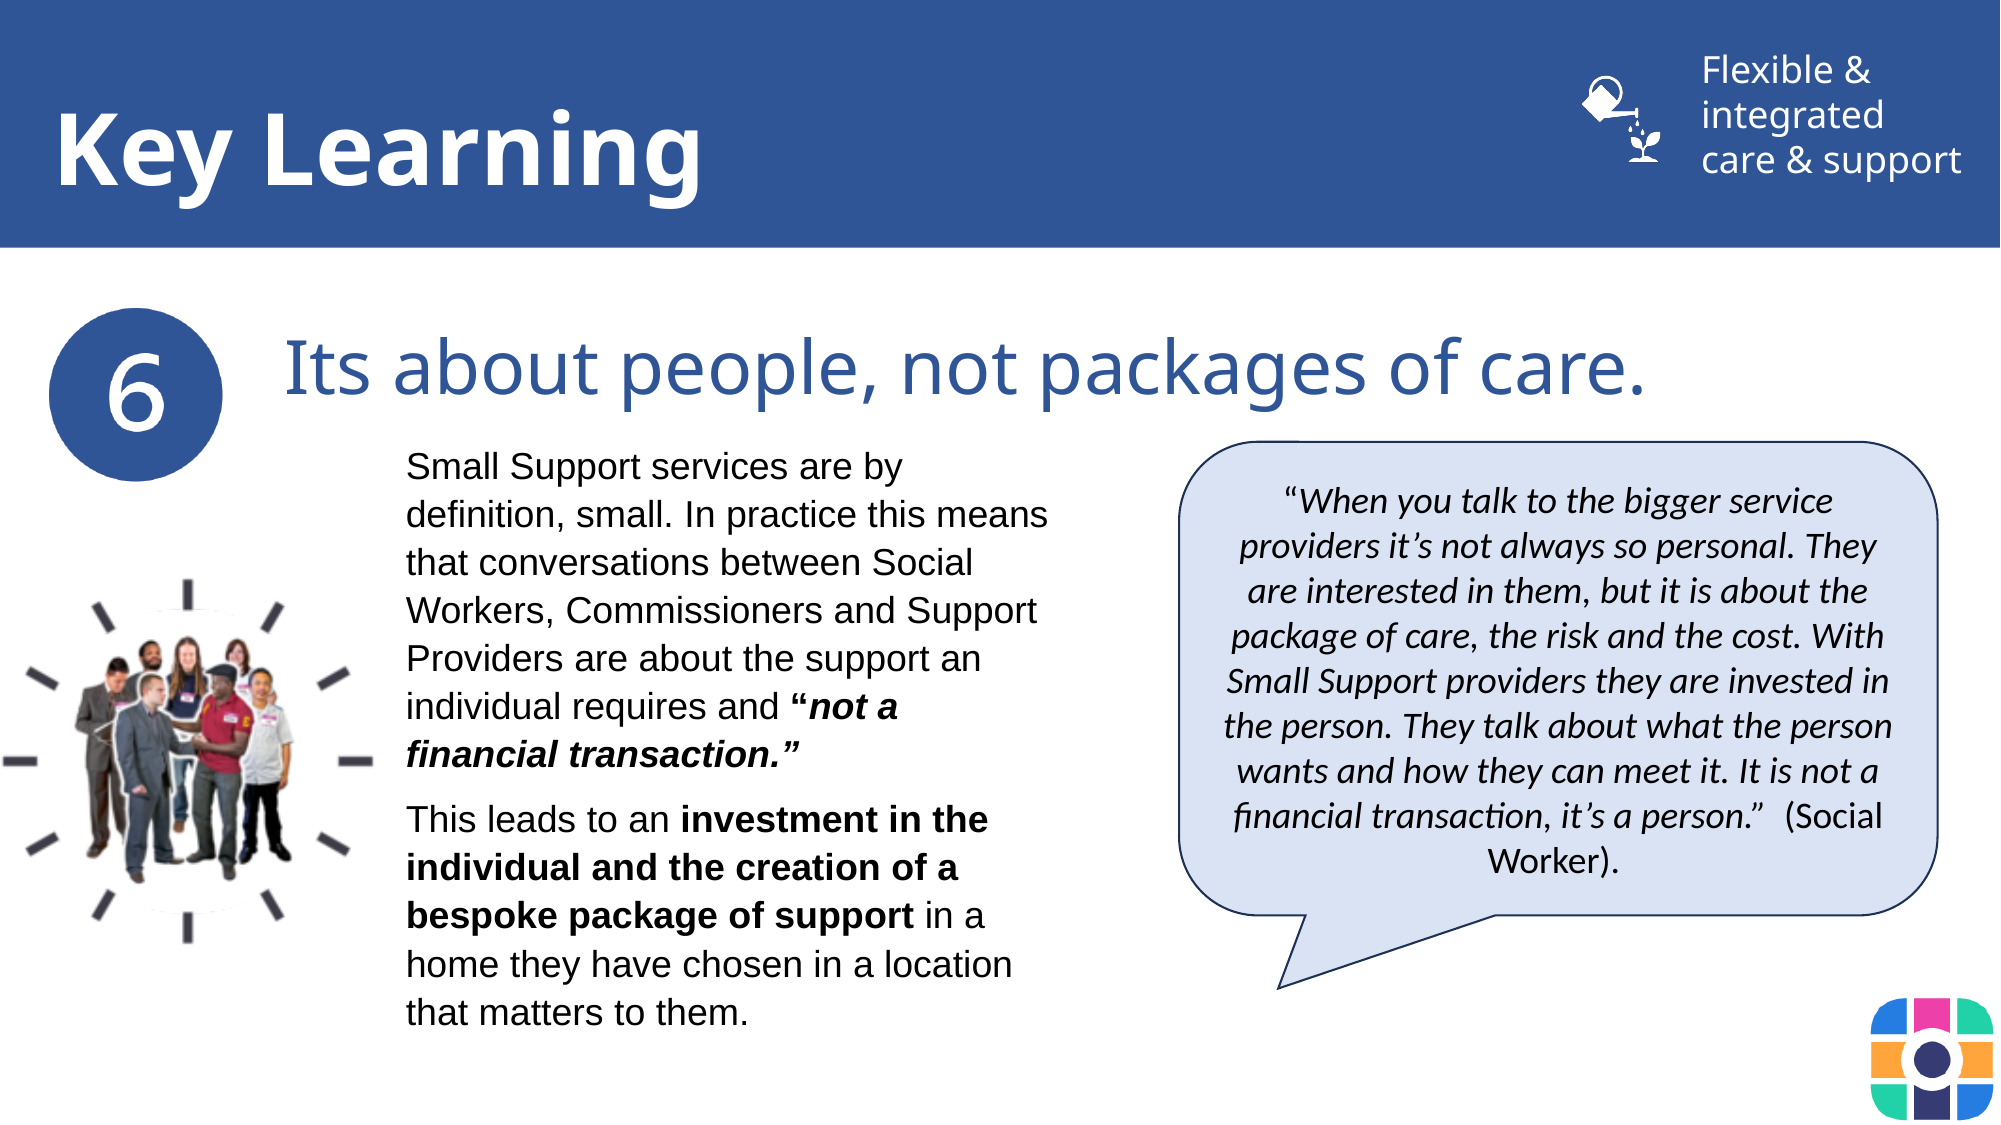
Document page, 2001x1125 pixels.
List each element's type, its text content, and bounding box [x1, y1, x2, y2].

picture [26, 285, 245, 504]
title Key Learning [37, 90, 1686, 215]
text_box “When you talk to the bigger service providers it’s not always so personal. They are interested in them, but it is about the package of care, the risk and the cost. With Small Support providers they are invested in the person. They talk about what the person wants and how they can meet it. It is not a financial transaction, it’s a person.” (Social Worker). [1177, 440, 1939, 991]
text_box Its about people, not packages of care. [257, 246, 1939, 483]
picture [1575, 73, 1667, 165]
text_box Flexible & integrated care & support [1686, 38, 1982, 234]
picture [1870, 998, 1996, 1121]
text_box Small Support services are by definition, small. In practice this means that conversations between Social Workers, Commissioners and Support Providers are about the support an individual requires and “not a financial transaction.” This leads to an investment in the individual and the creation of a bespoke package of support in a home they have chosen in a location that matters to them. [391, 483, 1074, 1041]
text_box [0, 0, 2000, 249]
picture [0, 572, 377, 950]
